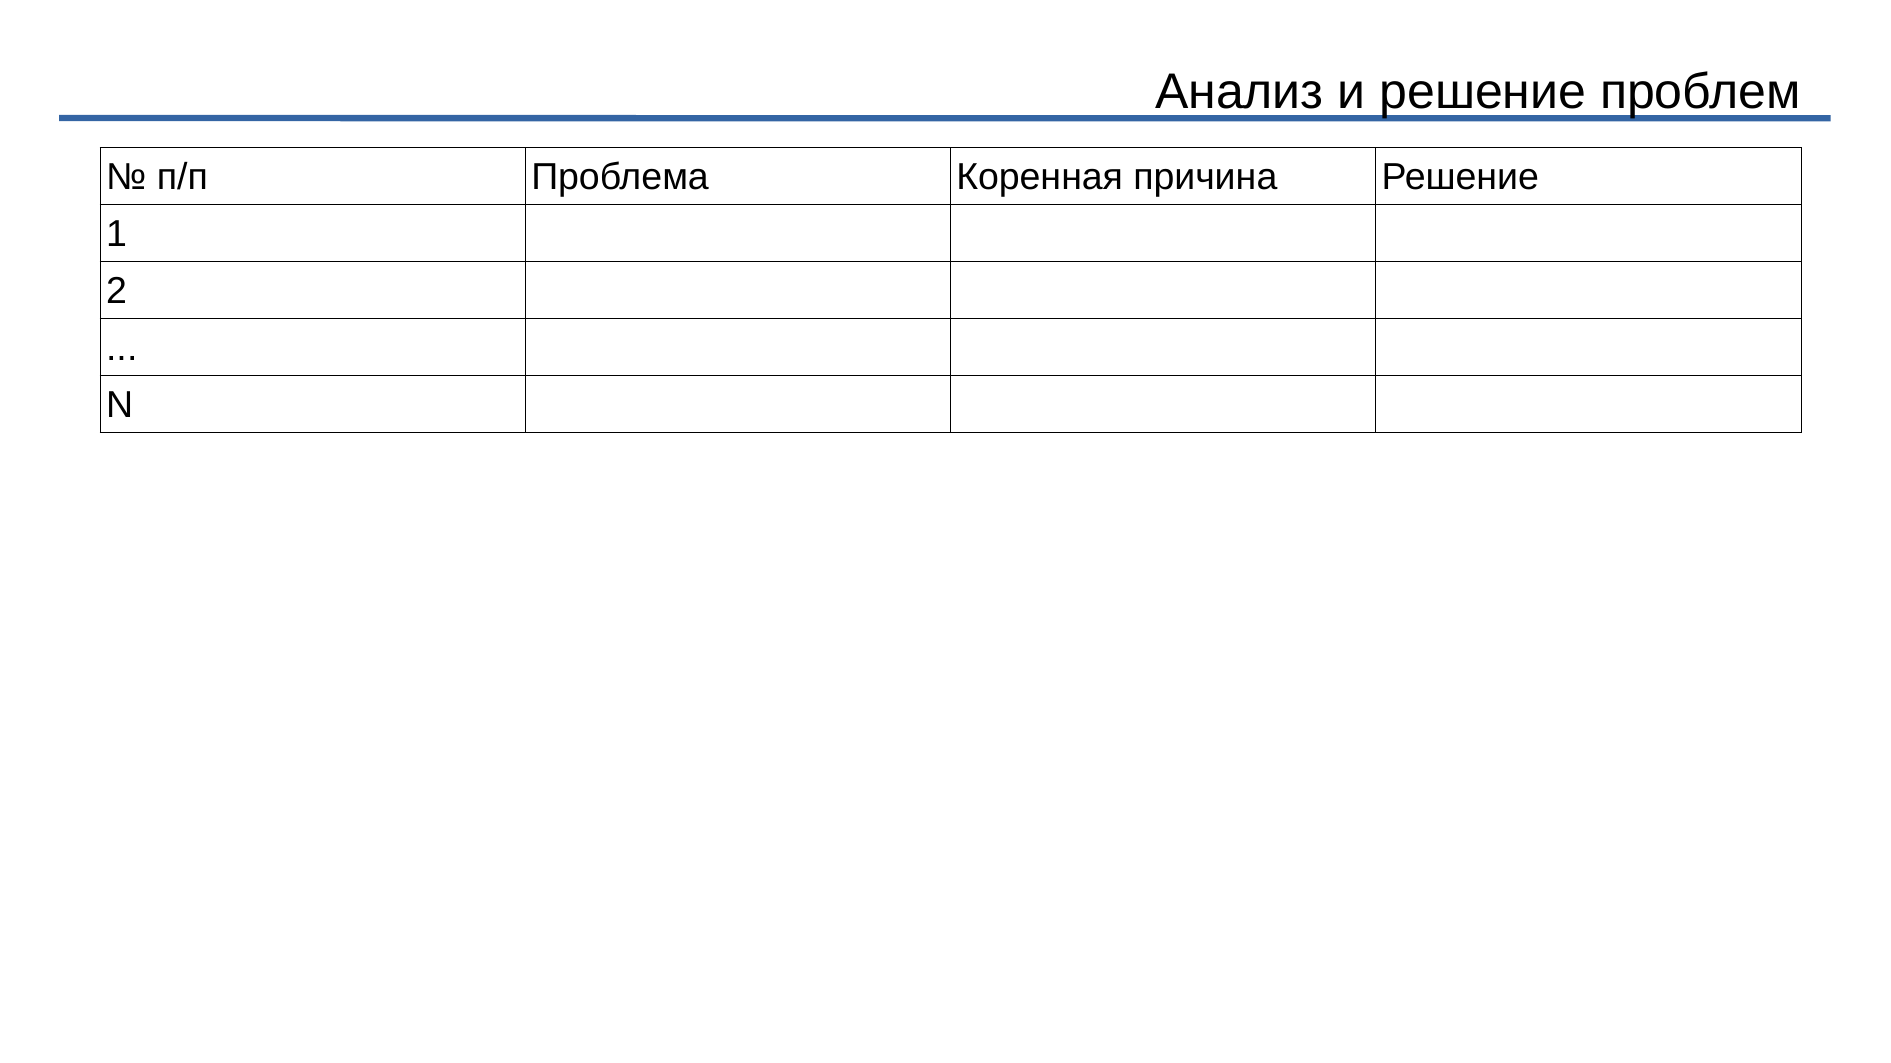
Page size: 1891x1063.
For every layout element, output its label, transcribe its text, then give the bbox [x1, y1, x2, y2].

table_header Проблема [526, 148, 950, 204]
table_cell [951, 205, 1375, 261]
table_cell [1376, 262, 1801, 318]
table_header Решение [1376, 148, 1801, 204]
table_header № п/п [101, 148, 525, 204]
title Анализ и решение проблем [100, 0, 1801, 147]
table_cell ... [101, 319, 525, 375]
table_cell [526, 262, 950, 318]
table_cell [951, 262, 1375, 318]
table_cell [951, 376, 1375, 432]
table_cell 2 [101, 262, 525, 318]
table_cell [951, 319, 1375, 375]
table_cell N [101, 376, 525, 432]
table_cell [1376, 319, 1801, 375]
table_cell [526, 319, 950, 375]
table_cell [1376, 376, 1801, 432]
table_cell [526, 376, 950, 432]
table_cell [526, 205, 950, 261]
table_cell 1 [101, 205, 525, 261]
table_header Коренная причина [951, 148, 1375, 204]
table_cell [1376, 205, 1801, 261]
